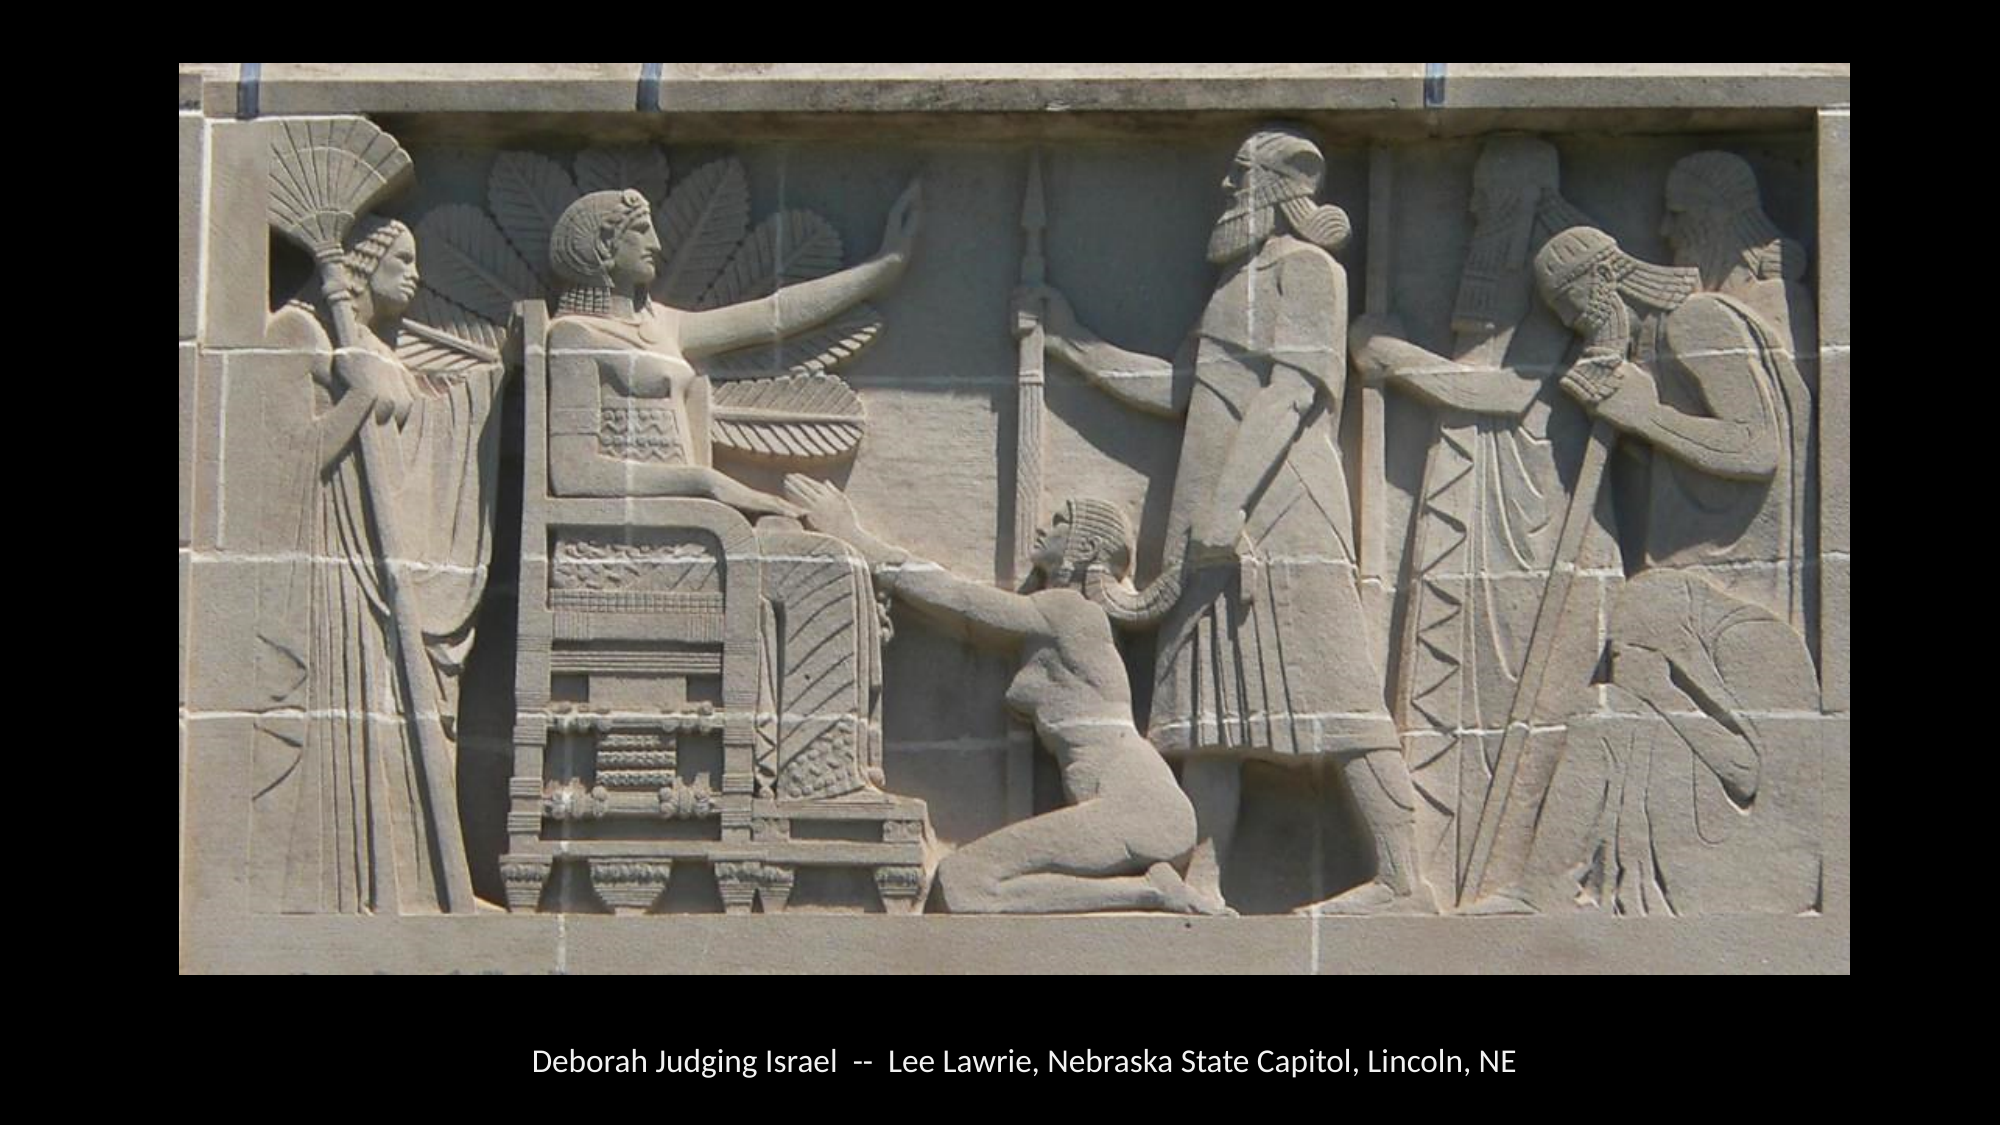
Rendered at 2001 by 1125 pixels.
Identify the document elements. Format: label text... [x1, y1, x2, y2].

text_box Deborah Judging Israel -- Lee Lawrie, Nebraska State Capitol, Lincoln, NE [24, 1032, 2000, 1087]
picture [178, 63, 1851, 976]
